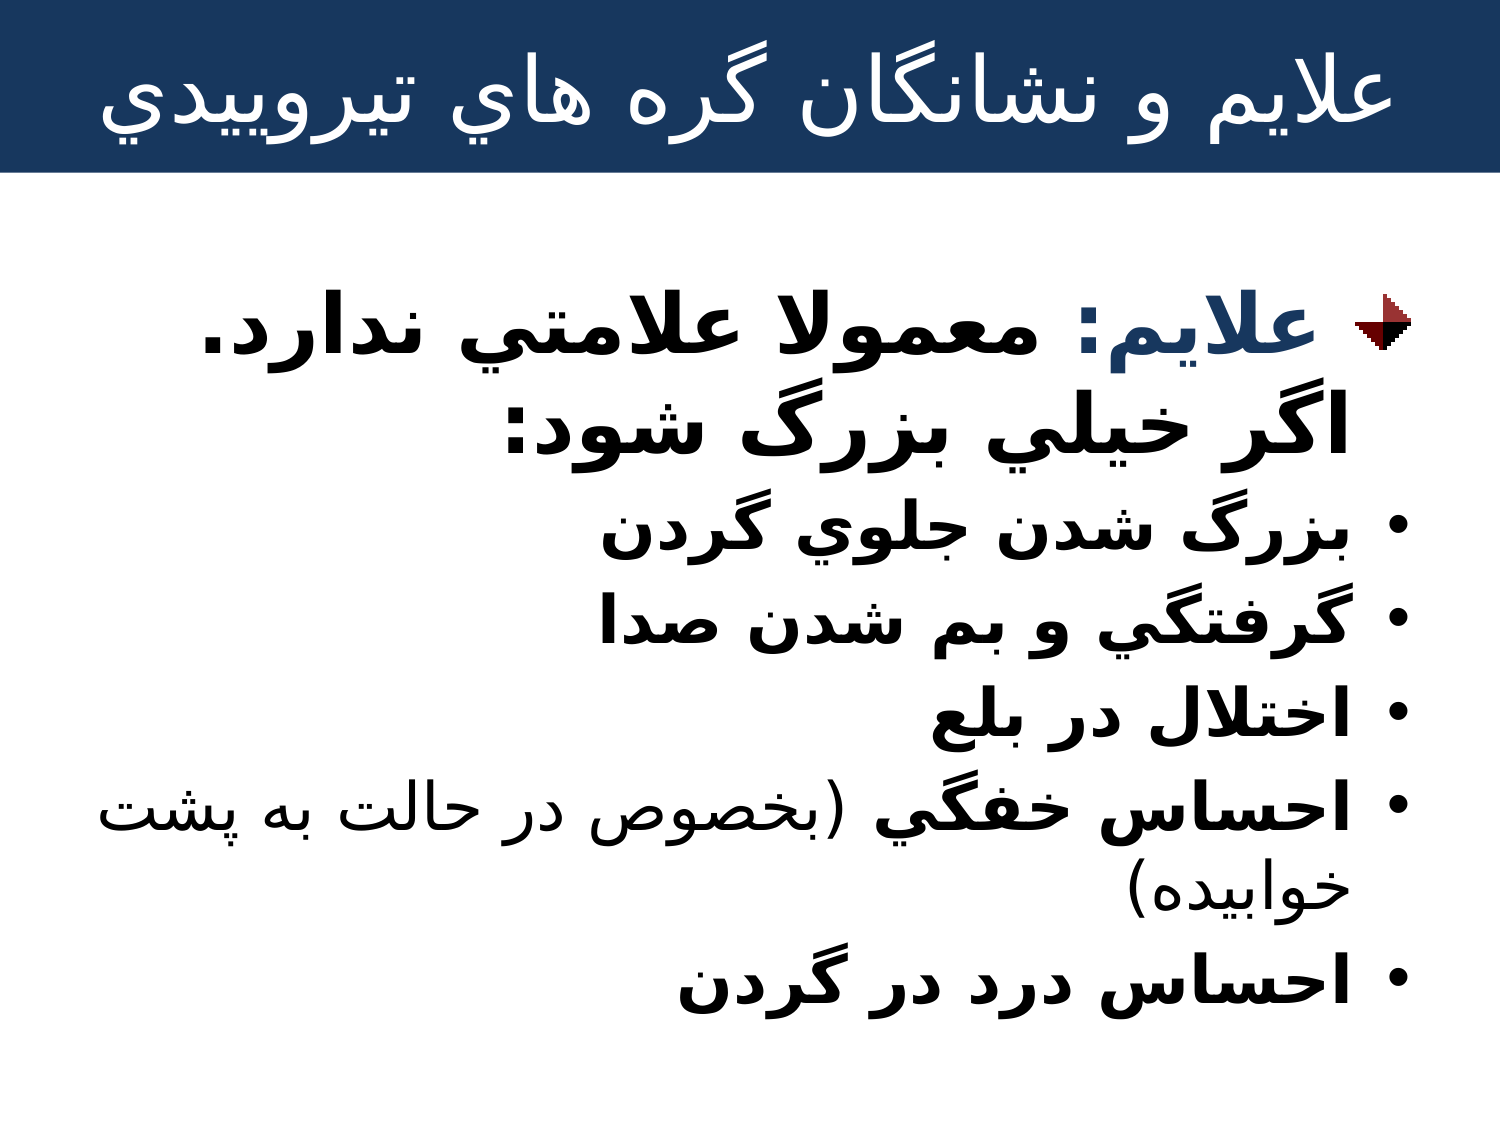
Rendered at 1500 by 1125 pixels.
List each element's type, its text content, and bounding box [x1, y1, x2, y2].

picture [1351, 290, 1411, 350]
title علايم و نشانگان گره هاي تيروييدي [0, 0, 1500, 173]
list علايم: معمولا علامتي ندارد. اگر خيلي بزرگ شود: بزرگ شدن جلوي گردن گرفتگي و بم شدن صدا اختلال در بلع احساس خفگي (بخصوص در حالت به پشت خوابيده) احساس درد در گردن [74, 262, 1426, 1006]
